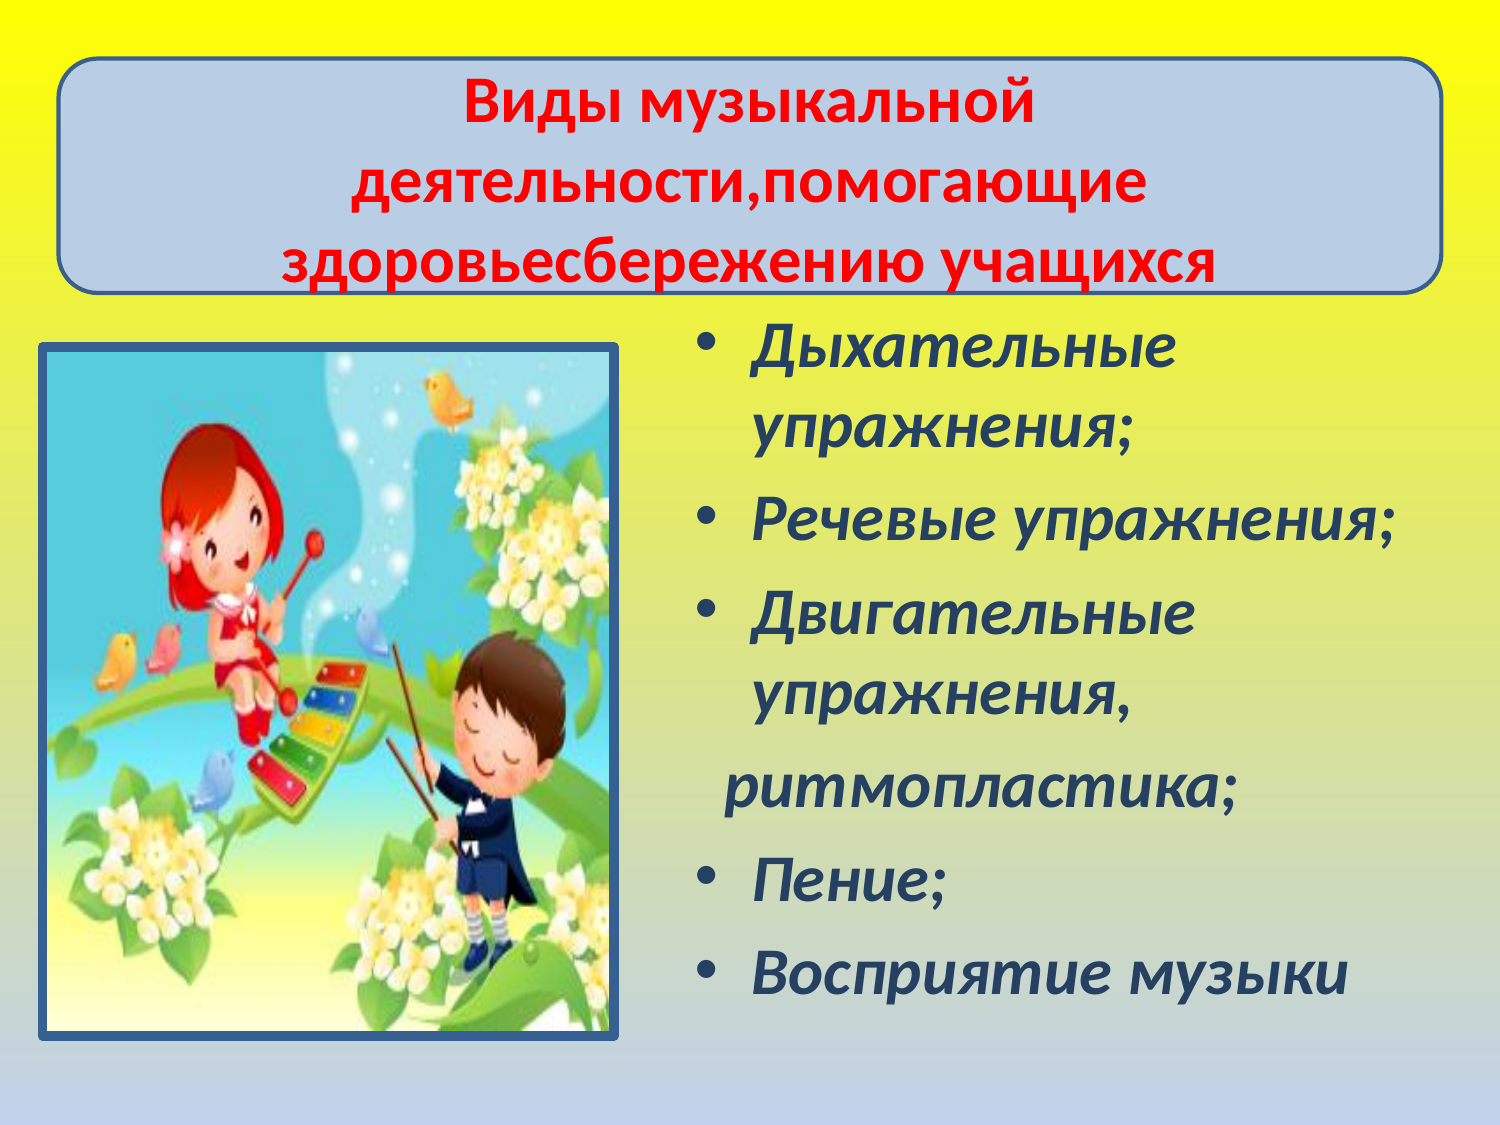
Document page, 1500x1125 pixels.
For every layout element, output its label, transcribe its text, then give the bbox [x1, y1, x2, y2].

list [46, 351, 610, 1032]
text_box Виды музыкальной деятельности,помогающие здоровьесбережению учащихся [56, 56, 1444, 296]
list Дыхательные упражнения; Речевые упражнения; Двигательные упражнения, ритмопластика; Пение; Восприятие музыки [679, 292, 1442, 1079]
